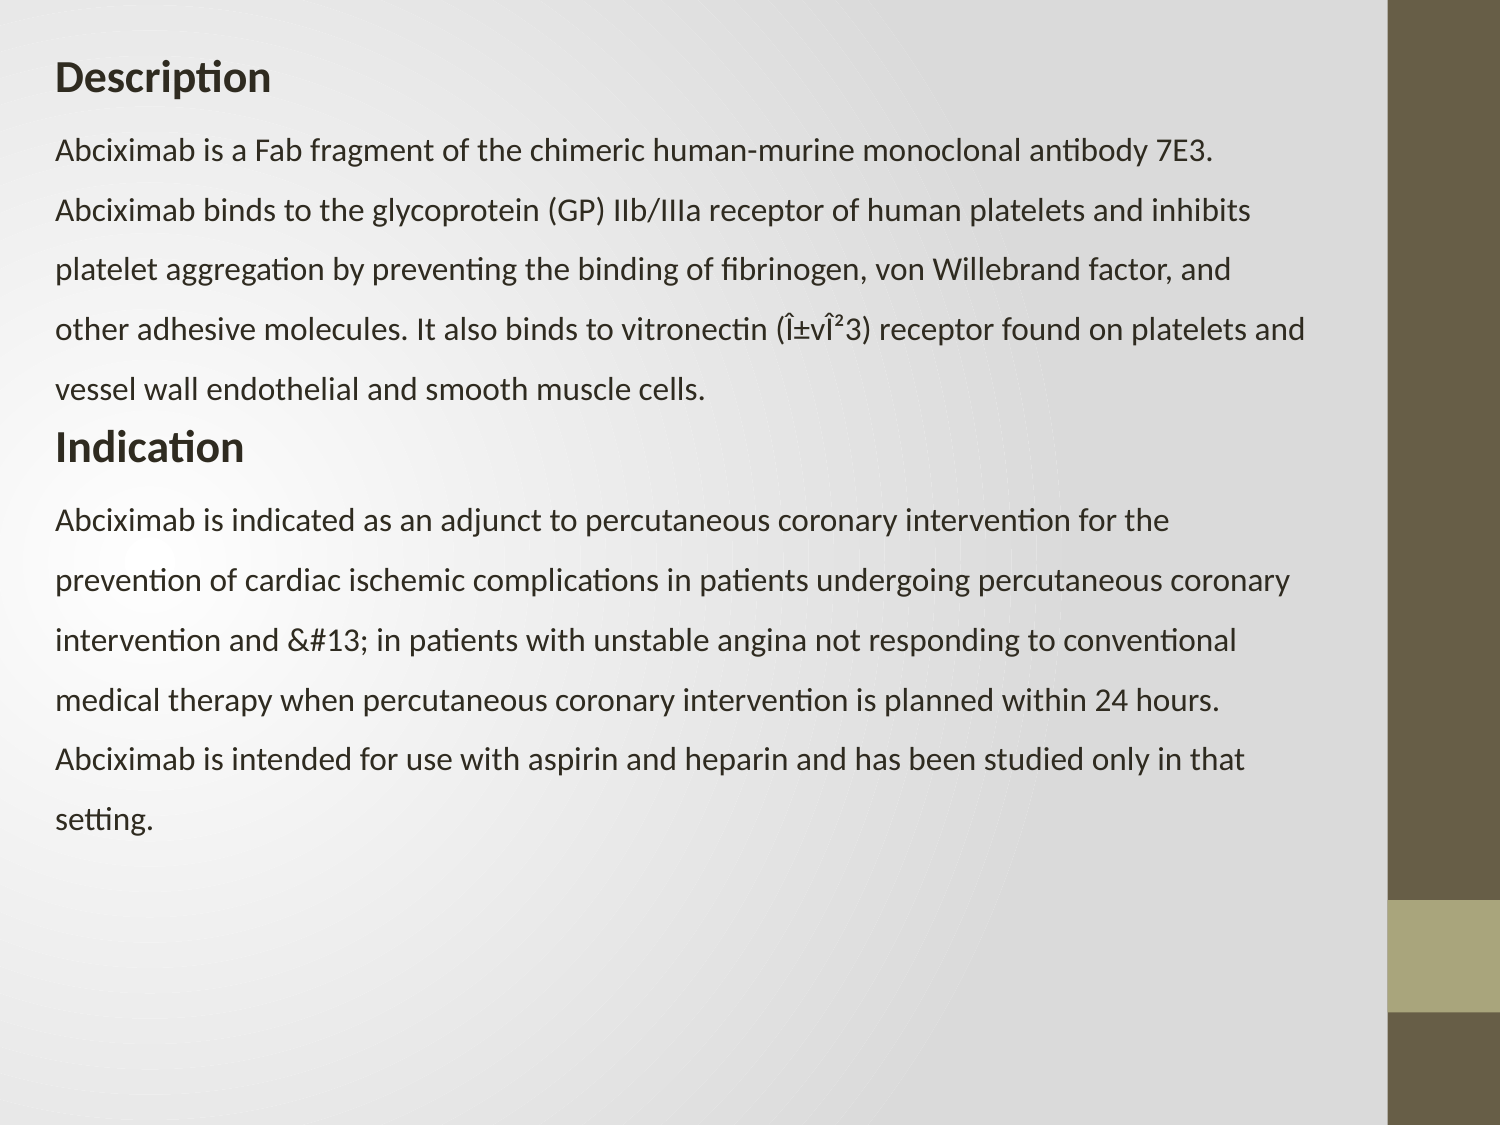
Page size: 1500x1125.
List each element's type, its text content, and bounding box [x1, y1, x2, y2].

list Description Abciximab is a Fab fragment of the chimeric human-murine monoclonal antibody 7E3. Abciximab binds to the glycoprotein (GP) IIb/IIIa receptor of human platelets and inhibits platelet aggregation by preventing the binding of fibrinogen, von Willebrand factor, and other adhesive molecules. It also binds to vitronectin (Î±vÎ²3) receptor found on platelets and vessel wall endothelial and smooth muscle cells. Indication Abciximab is indicated as an adjunct to percutaneous coronary intervention for the prevention of cardiac ischemic complications in patients undergoing percutaneous coronary intervention and &#13; in patients with unstable angina not responding to conventional medical therapy when percutaneous coronary intervention is planned within 24 hours. Abciximab is intended for use with aspirin and heparin and has been studied only in that setting. [21, 38, 1325, 1050]
